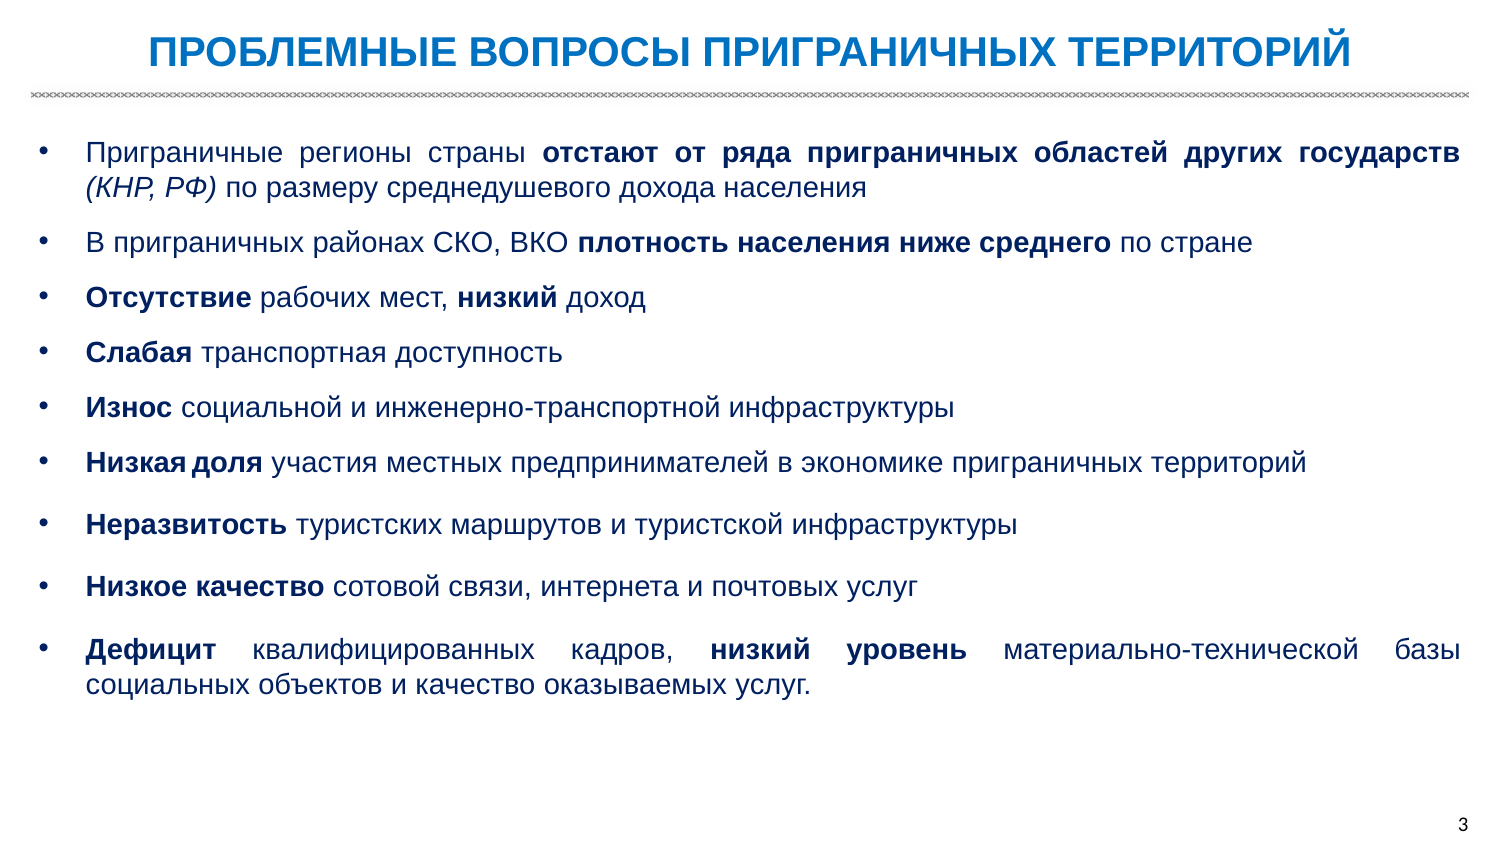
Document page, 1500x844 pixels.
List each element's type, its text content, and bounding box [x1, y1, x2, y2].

list Проблемные вопросы приграничных территорий [0, 17, 1500, 89]
text_box Приграничные регионы страны отстают от ряда приграничных областей других государств (КНР, РФ) по размеру среднедушевого дохода населения В приграничных районах СКО, ВКО плотность населения ниже среднего по стране Отсутствие рабочих мест, низкий доход Слабая транспортная доступность Износ социальной и инженерно-транспортной инфраструктуры Низкая доля участия местных предпринимателей в экономике приграничных территорий Неразвитость туристских маршрутов и туристской инфраструктуры Низкое качество сотовой связи, интернета и почтовых услуг Дефицит квалифицированных кадров, низкий уровень материально-технической базы социальных объектов и качество оказываемых услуг. [23, 125, 1476, 715]
text_box 3 [1443, 803, 1500, 844]
